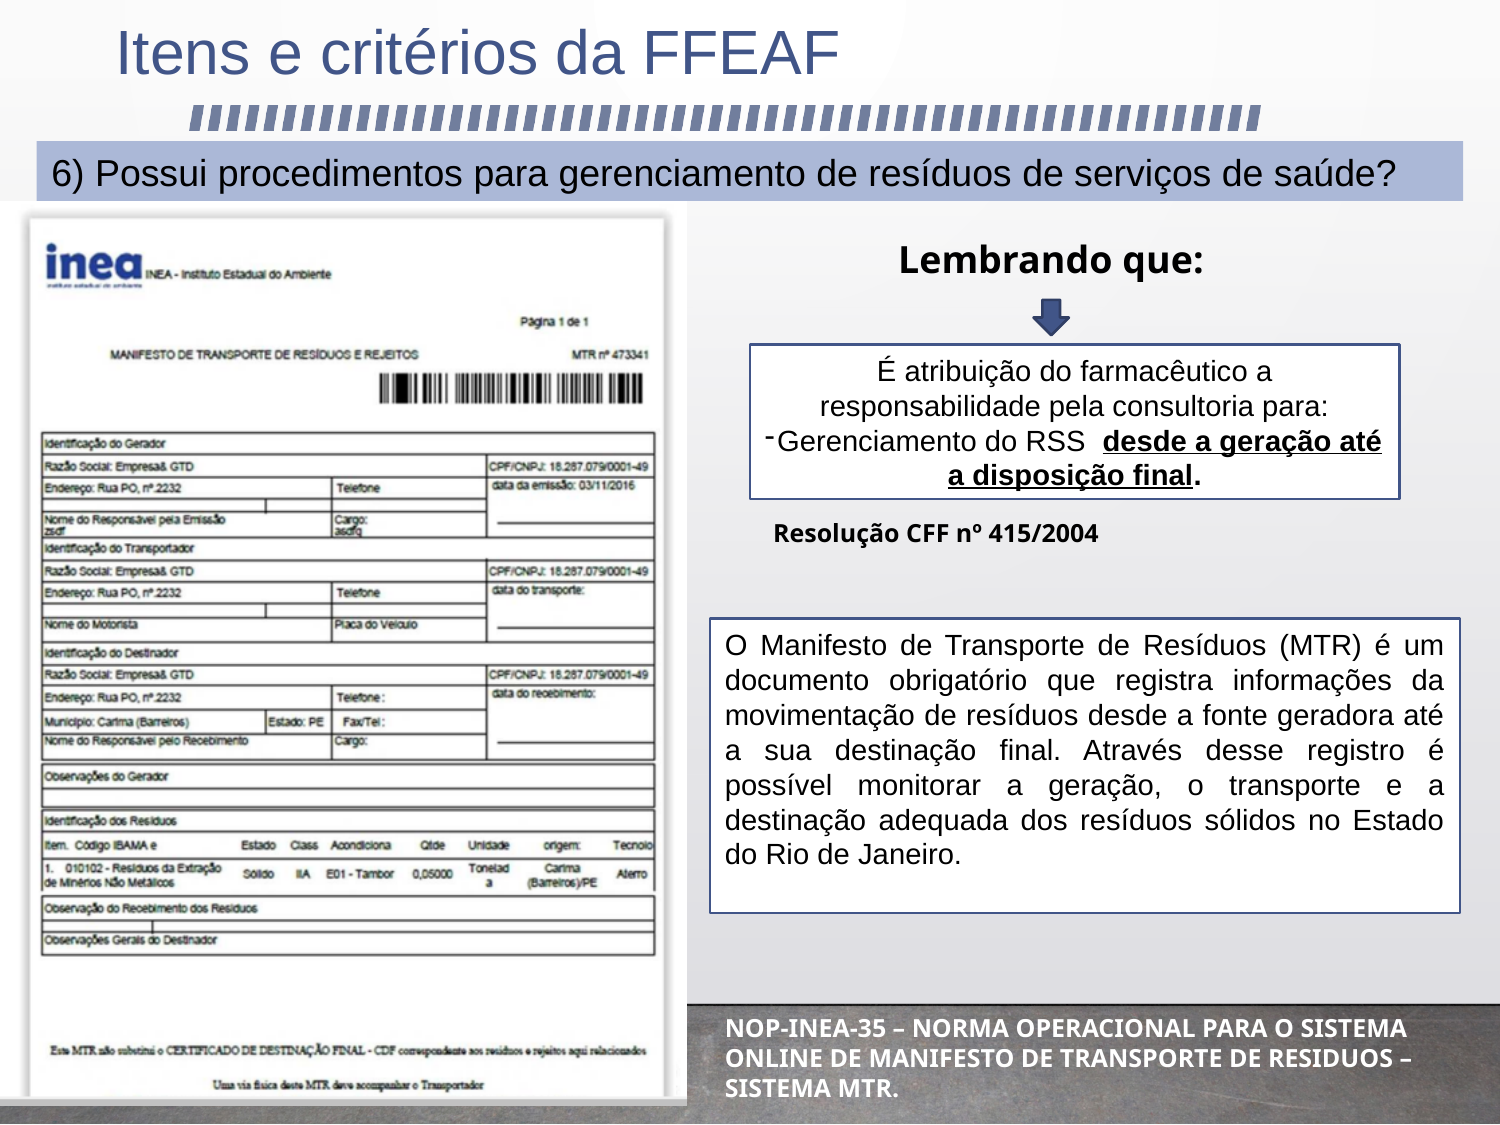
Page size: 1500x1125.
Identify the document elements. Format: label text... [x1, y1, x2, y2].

text_box É atribuição do farmacêutico a responsabilidade pela consultoria para: Gerenciamento do RSS desde a geração até a disposição final. [749, 343, 1401, 500]
text_box Itens e critérios da FFEAF [100, 13, 981, 141]
picture [0, 201, 710, 1124]
text_box NOP-INEA-35 – NORMA OPERACIONAL PARA O SISTEMA ONLINE DE MANIFESTO DE TRANSPORTE DE RESIDUOS – SISTEMA MTR. [710, 1004, 1500, 1125]
text_box [1032, 298, 1071, 337]
text_box O Manifesto de Transporte de Resíduos (MTR) é um documento obrigatório que registra informações da movimentação de resíduos desde a fonte geradora até a sua destinação final. Através desse registro é possível monitorar a geração, o transporte e a destinação adequada dos resíduos sólidos no Estado do Rio de Janeiro. [709, 617, 1461, 914]
text_box 6) Possui procedimentos para gerenciamento de resíduos de serviços de saúde? [36, 141, 1464, 201]
text_box Resolução CFF nº 415/2004 [758, 509, 1121, 555]
text_box Lembrando que: [750, 228, 1353, 289]
